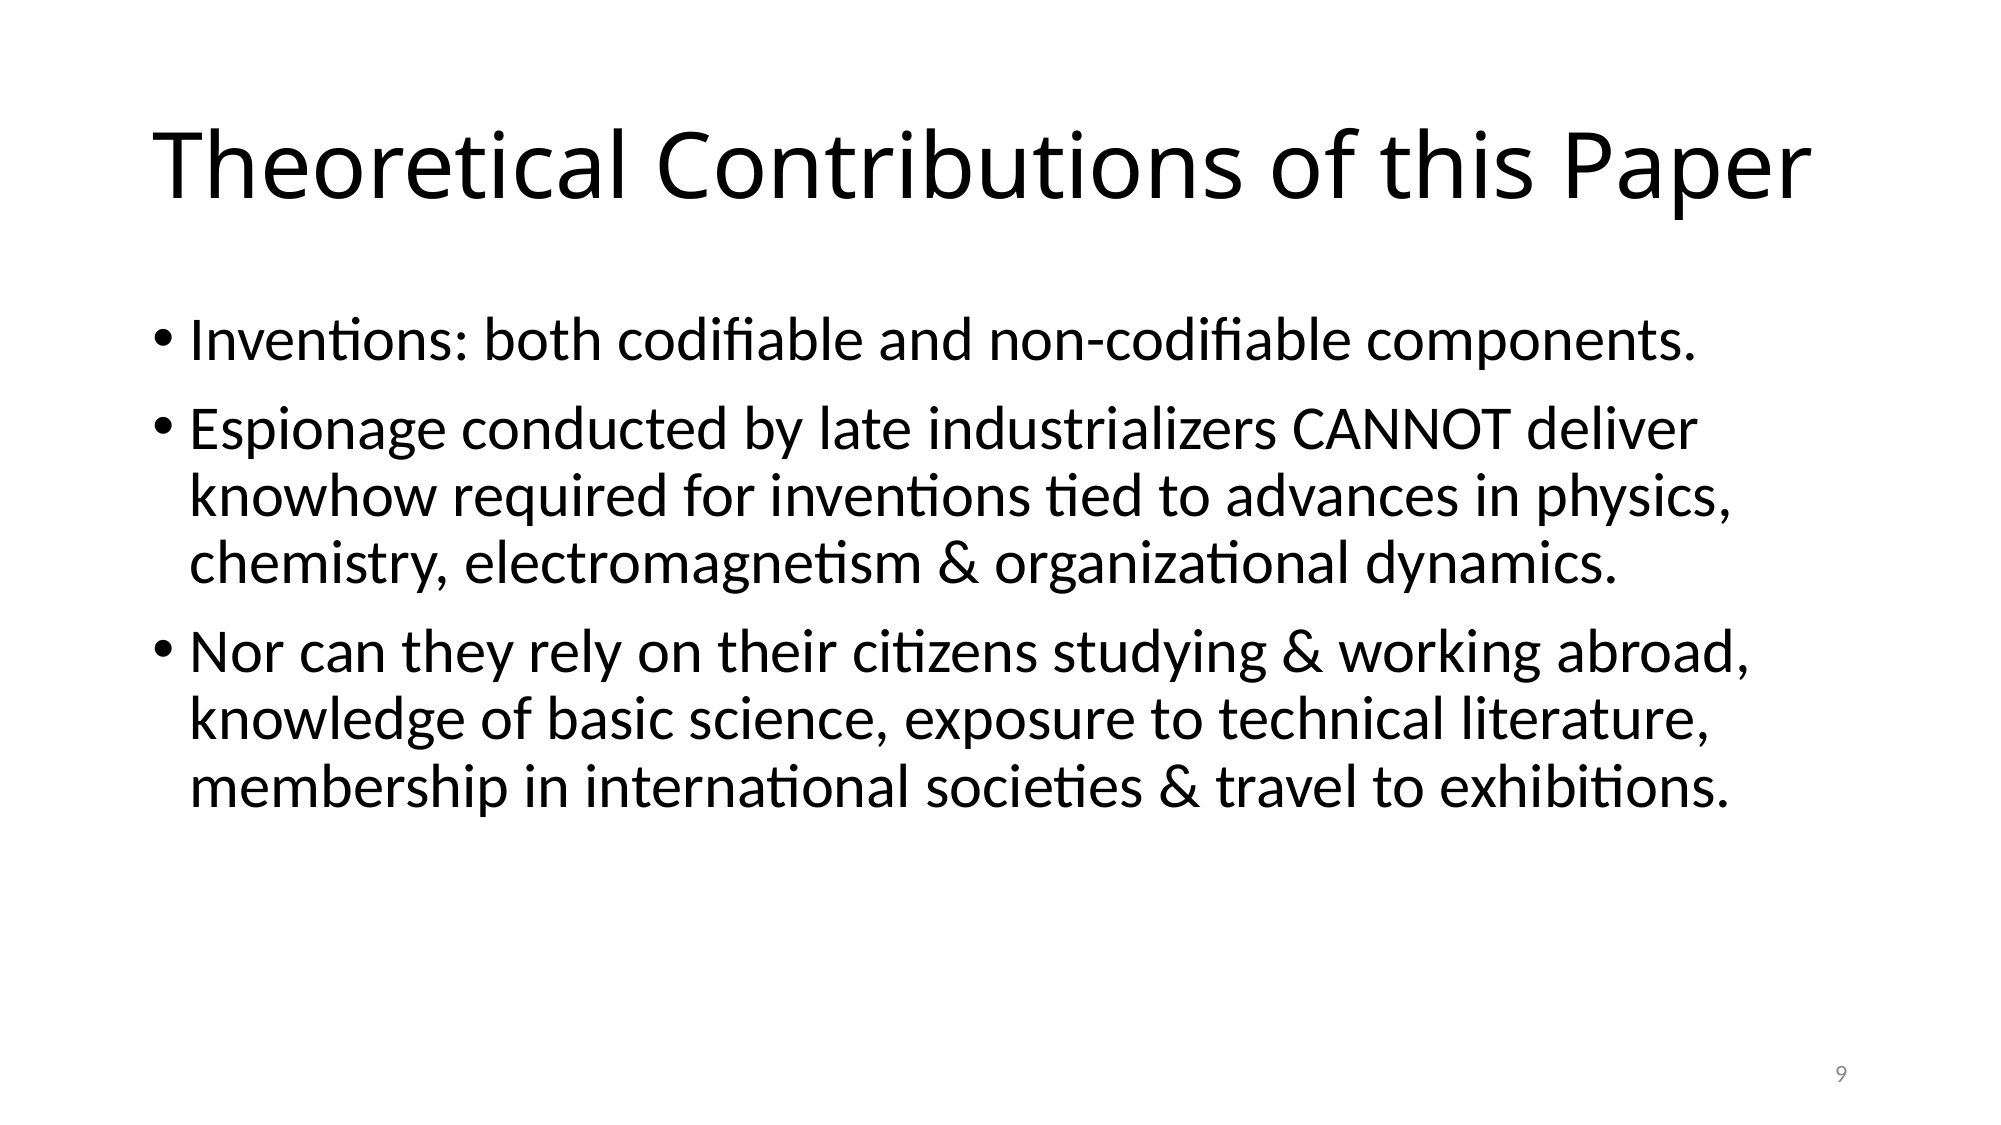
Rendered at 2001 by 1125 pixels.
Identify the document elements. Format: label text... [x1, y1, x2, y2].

list Inventions: both codifiable and non-codifiable components. Espionage conducted by late industrializers CANNOT deliver knowhow required for inventions tied to advances in physics, chemistry, electromagnetism & organizational dynamics. Nor can they rely on their citizens studying & working abroad, knowledge of basic science, exposure to technical literature, membership in international societies & travel to exhibitions. [137, 299, 1863, 1014]
title Theoretical Contributions of this Paper [137, 59, 1863, 278]
slide_number 9 [1412, 1042, 1863, 1103]
